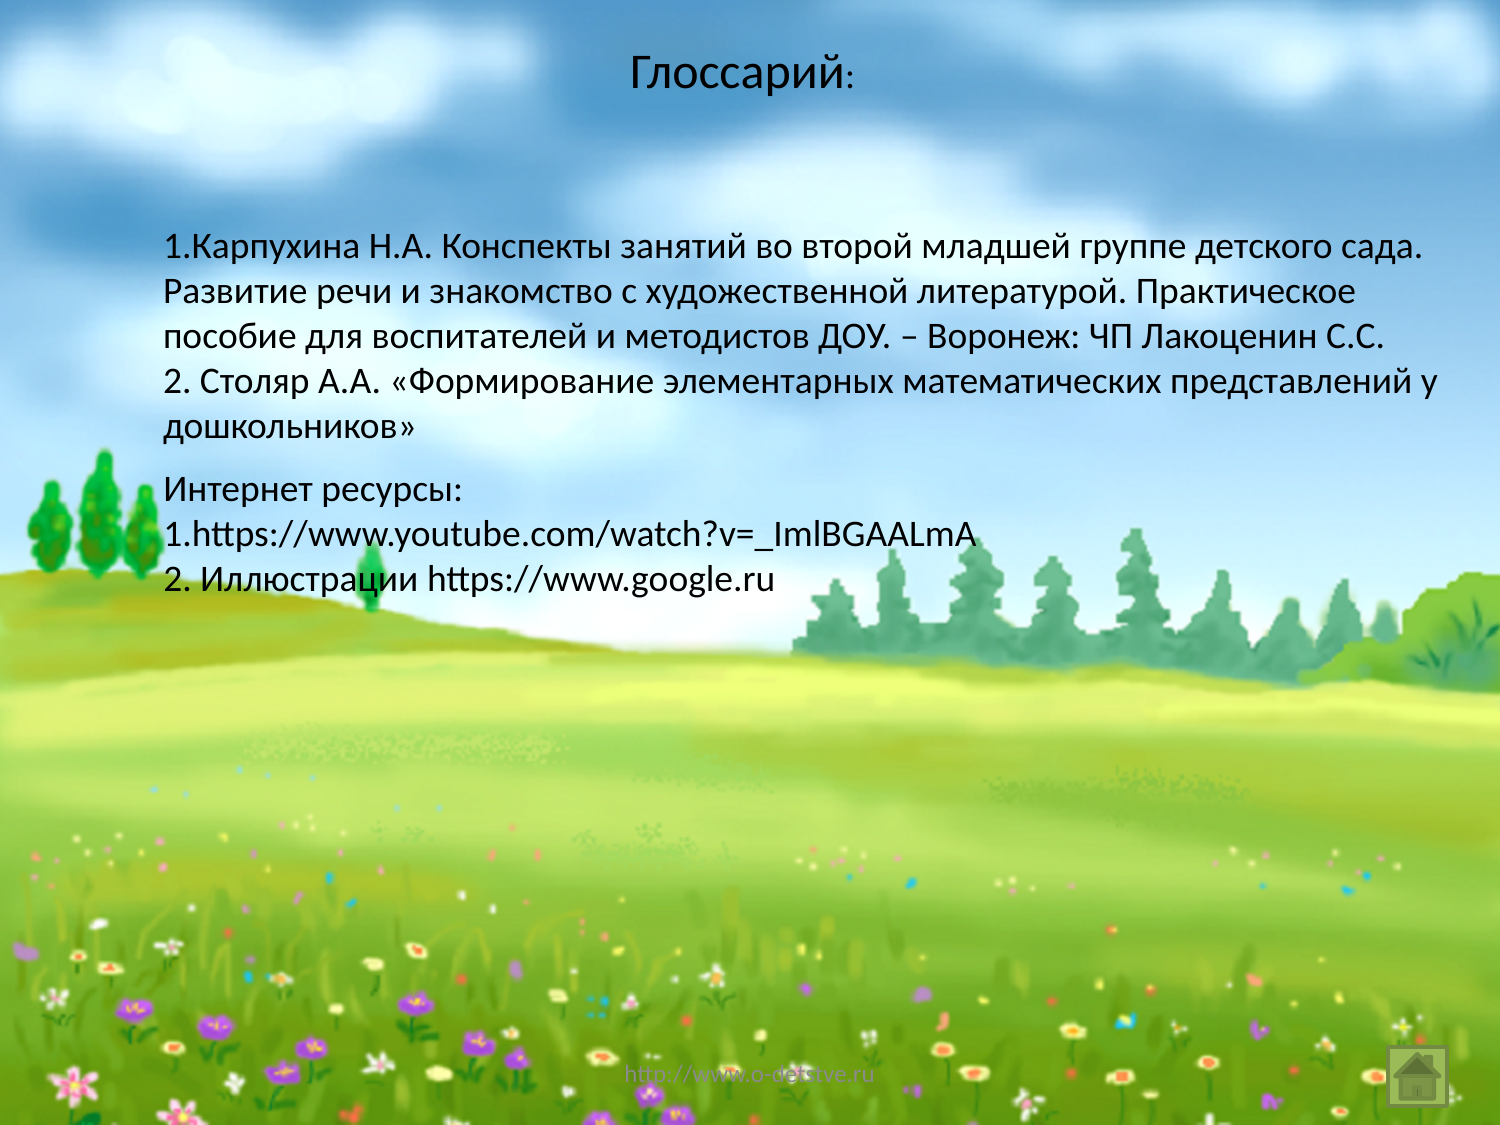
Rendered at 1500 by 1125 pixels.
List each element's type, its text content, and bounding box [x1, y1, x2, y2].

picture [0, 0, 1500, 1125]
text_box 1.Карпухина Н.А. Конспекты занятий во второй младшей группе детского сада. Развитие речи и знакомство с художественной литературой. Практическое пособие для воспитателей и методистов ДОУ. – Воронеж: ЧП Лакоценин С.С. 2. Столяр А.А. «Формирование элементарных математических представлений у дошкольников» [148, 213, 1460, 454]
text_box Глоссарий: [615, 30, 870, 106]
text_box [1386, 1045, 1449, 1108]
footer http://www.o-detstve.ru [512, 1042, 988, 1103]
text_box Интернет ресурсы: 1.https://www.youtube.com/watch?v=_ImlBGAALmA 2. Иллюстрации https://www.google.ru [148, 456, 1385, 606]
